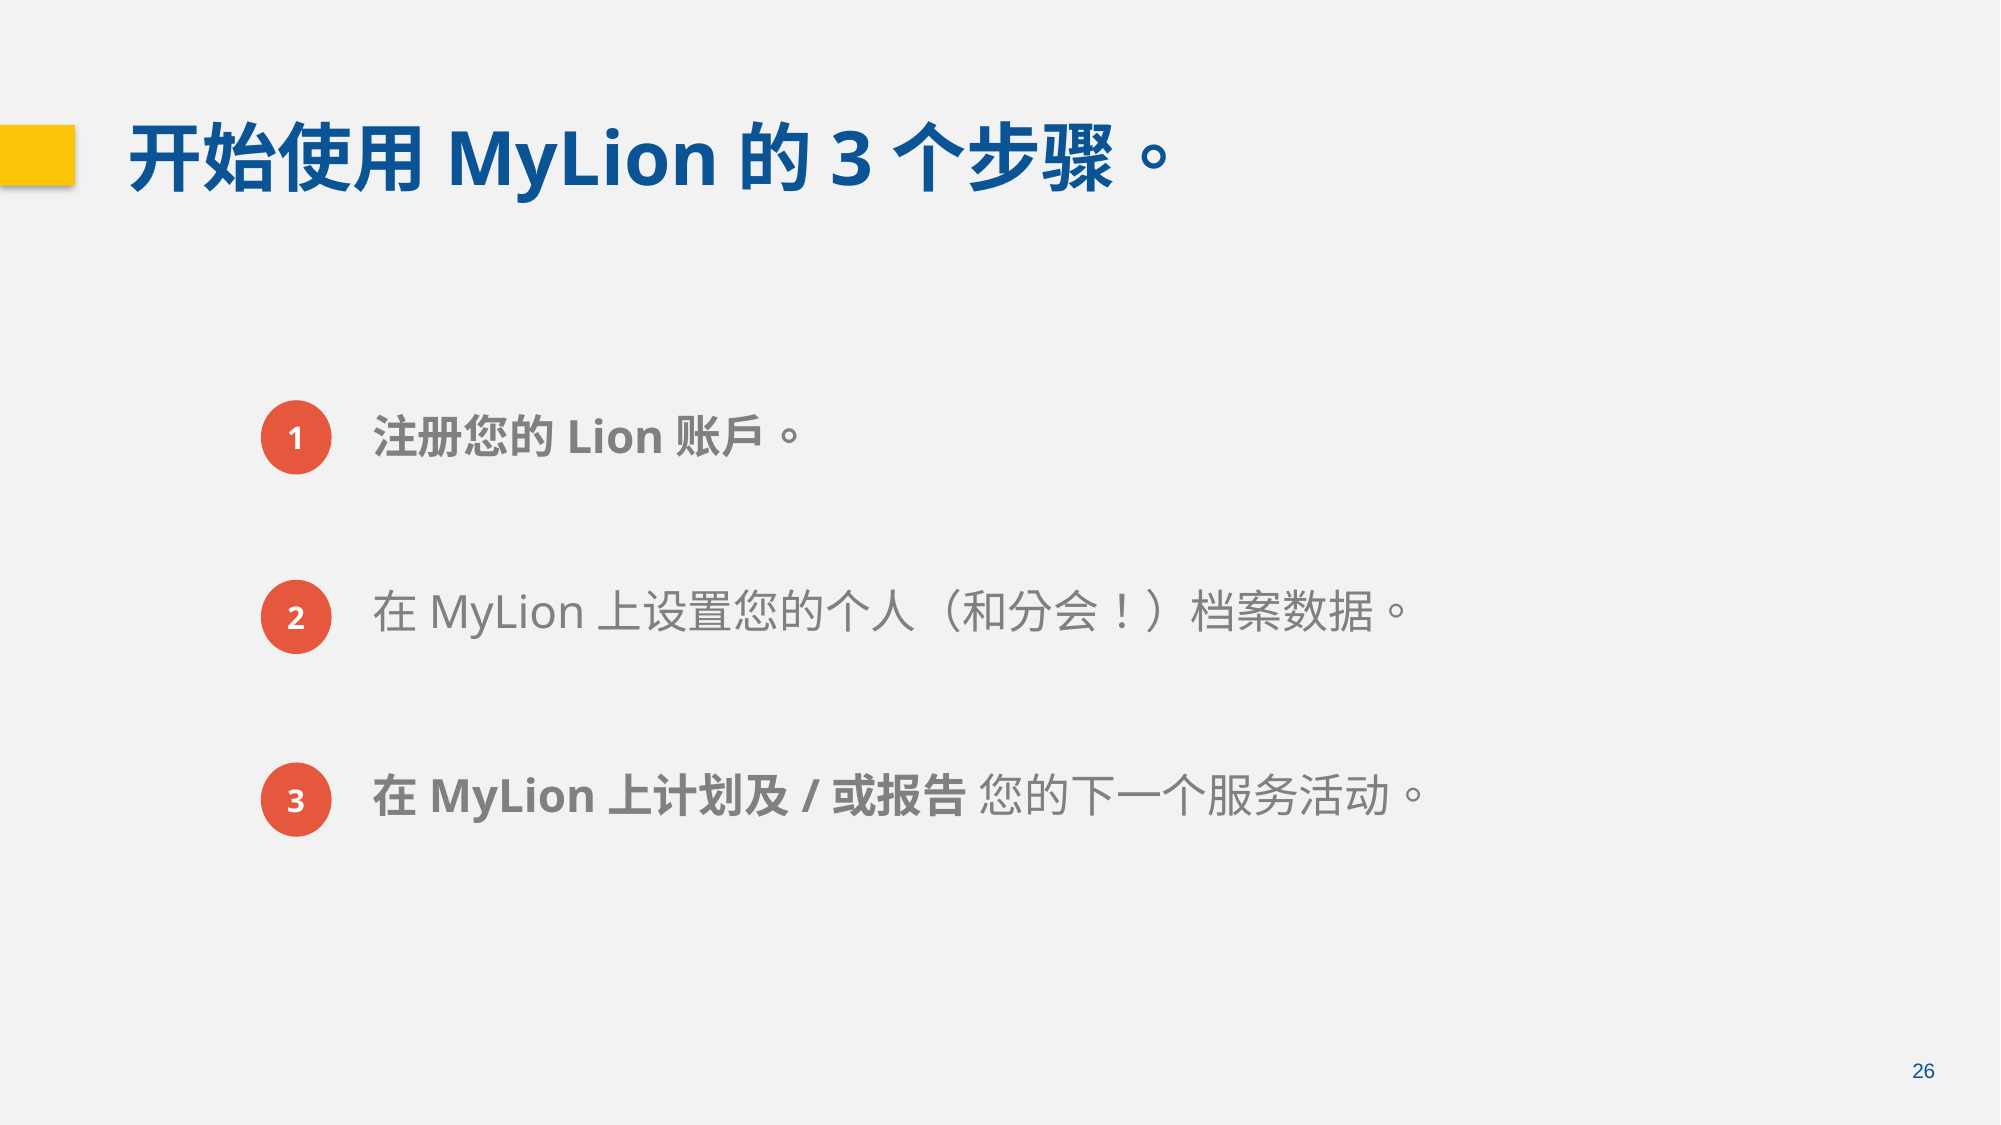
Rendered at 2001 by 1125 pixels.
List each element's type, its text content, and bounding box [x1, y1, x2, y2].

text_box 2 [260, 579, 332, 655]
text_box 3 [260, 762, 332, 837]
text_box 在MyLion上计划及/或报告 您的下一个服务活动。 [357, 759, 1534, 830]
text_box 在MyLion上设置您的个人（和分会！）档案数据。 [357, 575, 1852, 646]
list 开始使用MyLion的3个步骤。 [112, 118, 1727, 192]
text_box 注册您的Lion账户。 [357, 400, 2000, 470]
text_box 1 [260, 400, 332, 475]
